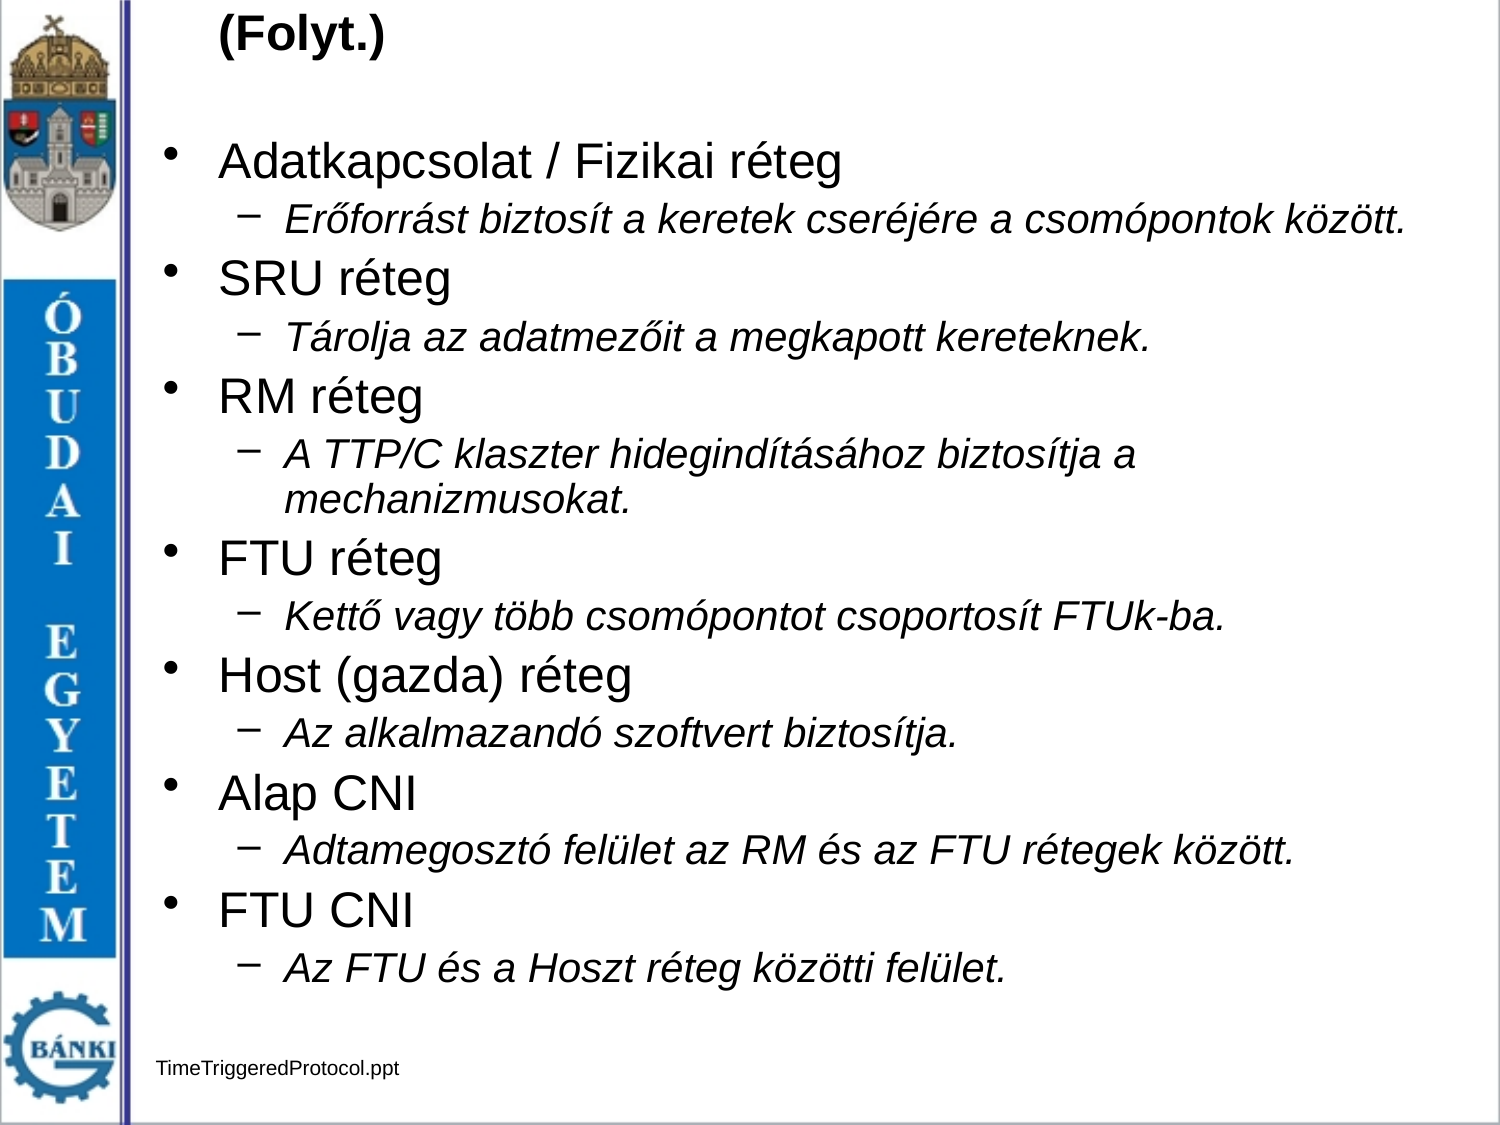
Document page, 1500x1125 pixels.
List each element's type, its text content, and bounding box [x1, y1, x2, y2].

picture [0, 0, 1500, 1125]
text_box TimeTriggeredProtocol.ppt [140, 1047, 415, 1088]
list (Folyt.) Adatkapcsolat / Fizikai réteg Erőforrást biztosít a keretek cseréjére a csomópontok között. SRU réteg Tárolja az adatmezőit a megkapott kereteknek. RM réteg A TTP/C klaszter hidegindításához biztosítja a mechanizmusokat. FTU réteg Kettő vagy több csomópontot csoportosít FTUk-ba. Host (gazda) réteg Az alkalmazandó szoftvert biztosítja. Alap CNI Adtamegosztó felület az RM és az FTU rétegek között. FTU CNI Az FTU és a Hoszt réteg közötti felület. [147, 0, 1500, 1013]
